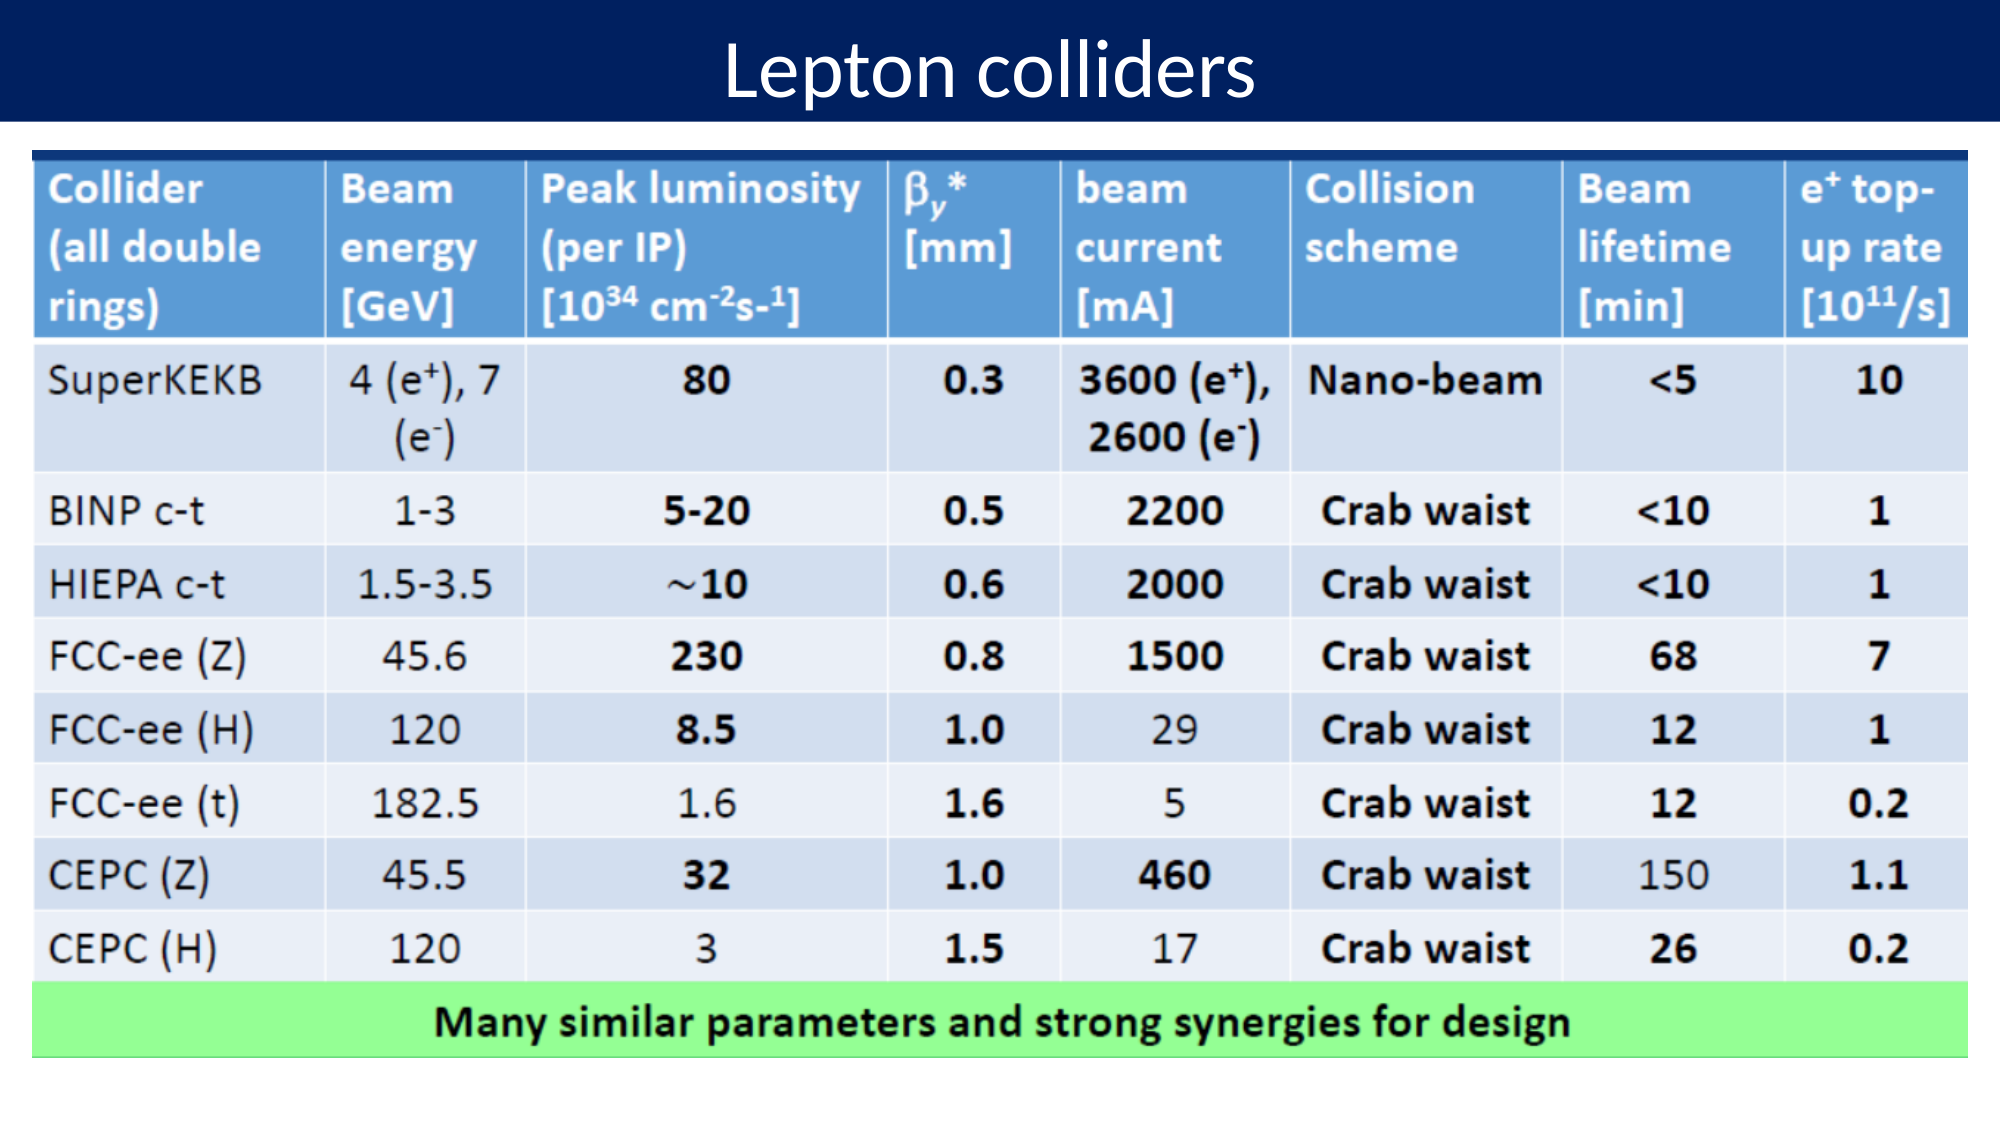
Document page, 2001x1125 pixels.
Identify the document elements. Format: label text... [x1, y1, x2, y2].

picture [32, 150, 1968, 1058]
text_box Lepton colliders [0, 0, 2000, 122]
